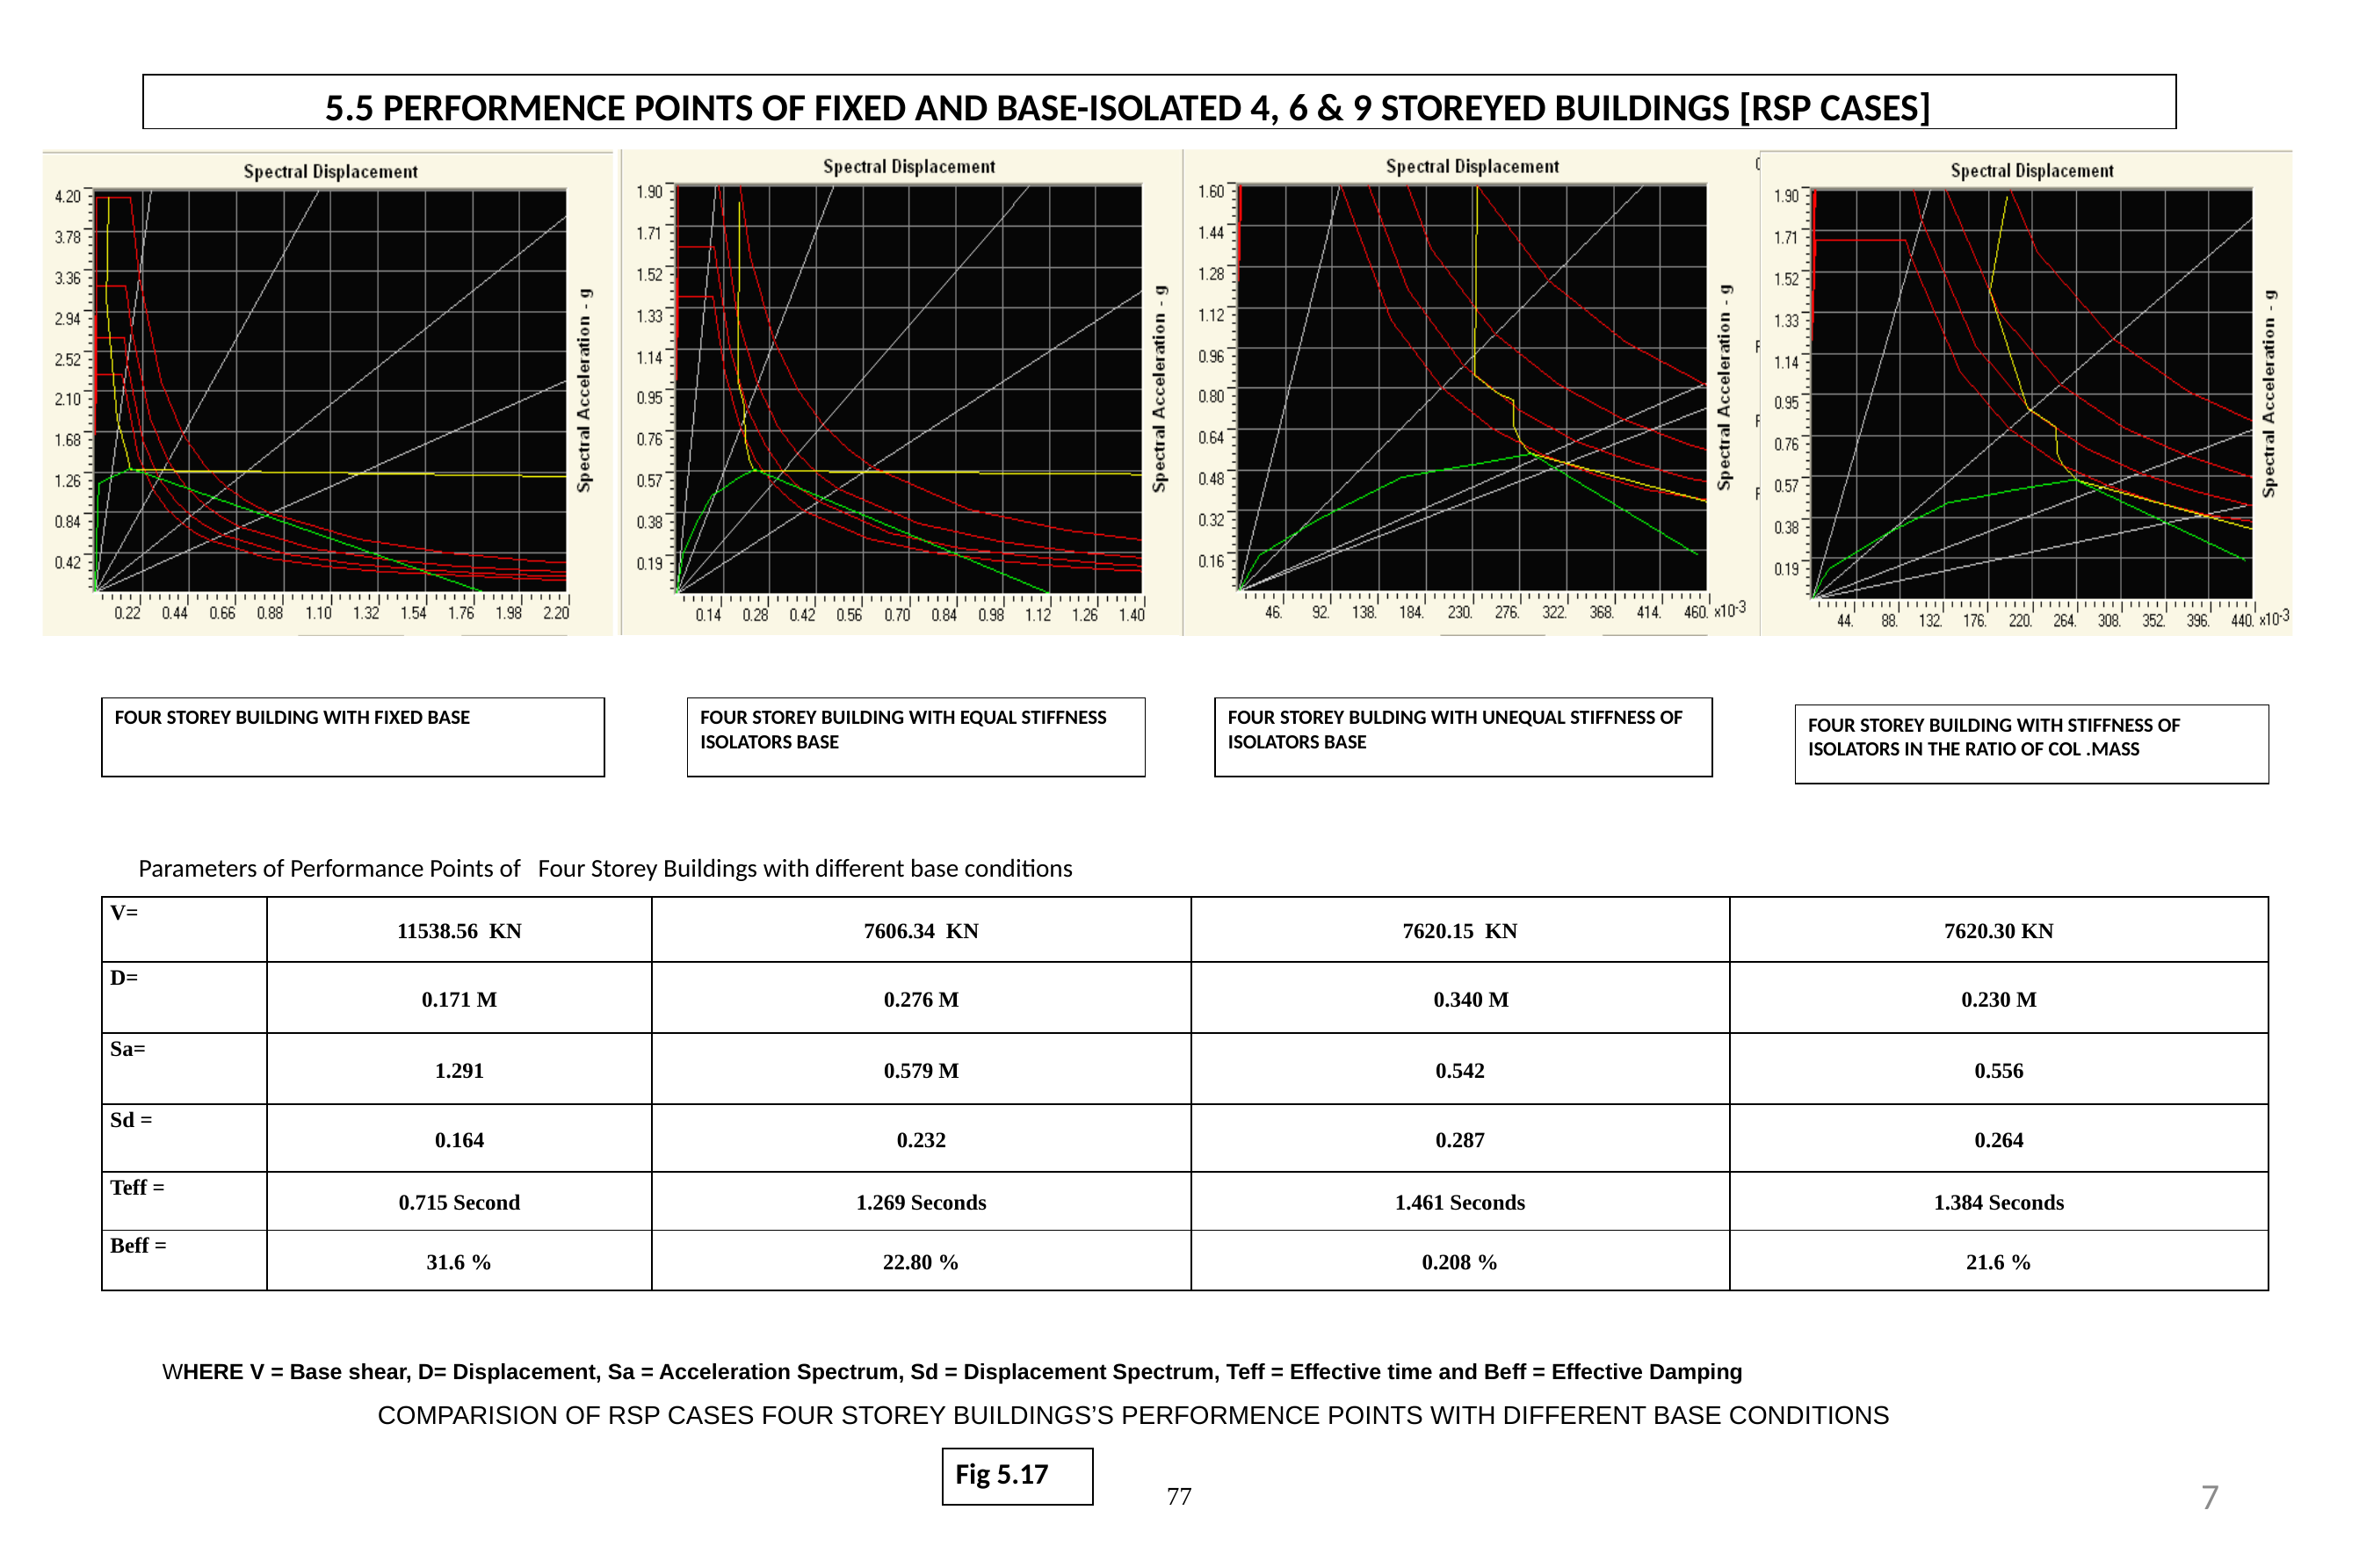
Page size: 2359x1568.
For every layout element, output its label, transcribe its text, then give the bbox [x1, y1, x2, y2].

text_box FOUR STOREY BUILDING WITH EQUAL STIFFNESS ISOLATORS BASE [687, 697, 1146, 777]
picture [42, 148, 614, 636]
table_cell 0.287 [1192, 1105, 1729, 1171]
table_cell 0.276 M [653, 963, 1190, 1032]
table_cell 0.340 M [1192, 963, 1729, 1032]
table_cell Beff = [103, 1231, 266, 1290]
picture [617, 148, 2293, 636]
table_header 11538.56 KN [268, 898, 651, 961]
text_box Parameters of Performance Points of Four Storey Buildings with different base conditions [113, 817, 2281, 895]
text_box Fig 5.17 [942, 1448, 1093, 1453]
table_header V= [103, 898, 266, 961]
table_cell 1.269 Seconds [653, 1173, 1190, 1230]
table_cell 31.6 % [268, 1231, 651, 1290]
table_cell 22.80 % [653, 1231, 1190, 1290]
table_cell 0.230 M [1731, 963, 2268, 1032]
table_cell D= [103, 963, 266, 1032]
table_cell Sa= [103, 1034, 266, 1103]
text_box FOUR STOREY BULDING WITH UNEQUAL STIFFNESS OF ISOLATORS BASE [1214, 697, 1712, 777]
table_cell 21.6 % [1731, 1231, 2268, 1290]
table_cell 0.715 Second [268, 1173, 651, 1230]
table_header 7620.30 KN [1731, 898, 2268, 961]
table_cell 1.384 Seconds [1731, 1173, 2268, 1230]
table_cell 0.164 [268, 1105, 651, 1171]
table_cell 0.264 [1731, 1105, 2268, 1171]
text_box FOUR STOREY BUILDING WITH FIXED BASE [101, 697, 605, 777]
text_box WHERE V = Base shear, D= Displacement, Sa = Acceleration Spectrum, Sd = Displacement Spectrum, Teff = Effective time and Beff = Effective Damping COMPARISION OF RSP CASES FOUR STOREY BUILDINGS’S PERFORMENCE POINTS WITH DIFFERENT BASE CONDITIONS [148, 1337, 2269, 1437]
table_cell 0.171 M [268, 963, 651, 1032]
table_cell 1.291 [268, 1034, 651, 1103]
table_cell 0.232 [653, 1105, 1190, 1171]
table_cell 0.556 [1731, 1034, 2268, 1103]
text_box 5.5 PERFORMENCE POINTS OF FIXED AND BASE-ISOLATED 4, 6 & 9 STOREYED BUILDINGS [RSP CASES] [142, 74, 2177, 129]
table_cell 1.461 Seconds [1192, 1173, 1729, 1230]
table_cell Teff = [103, 1173, 266, 1230]
table_cell 0.579 M [653, 1034, 1190, 1103]
slide_number 7 [1690, 1453, 2241, 1537]
table_cell 0.542 [1192, 1034, 1729, 1103]
table_header 7620.15 KN [1192, 898, 1729, 961]
table_header 7606.34 KN [653, 898, 1190, 961]
table_cell Sd = [103, 1105, 266, 1171]
footer 77 [806, 1453, 1553, 1537]
table_cell 0.208 % [1192, 1231, 1729, 1290]
text_box FOUR STOREY BUILDING WITH STIFFNESS OF ISOLATORS IN THE RATIO OF COL .MASS [1795, 705, 2269, 784]
